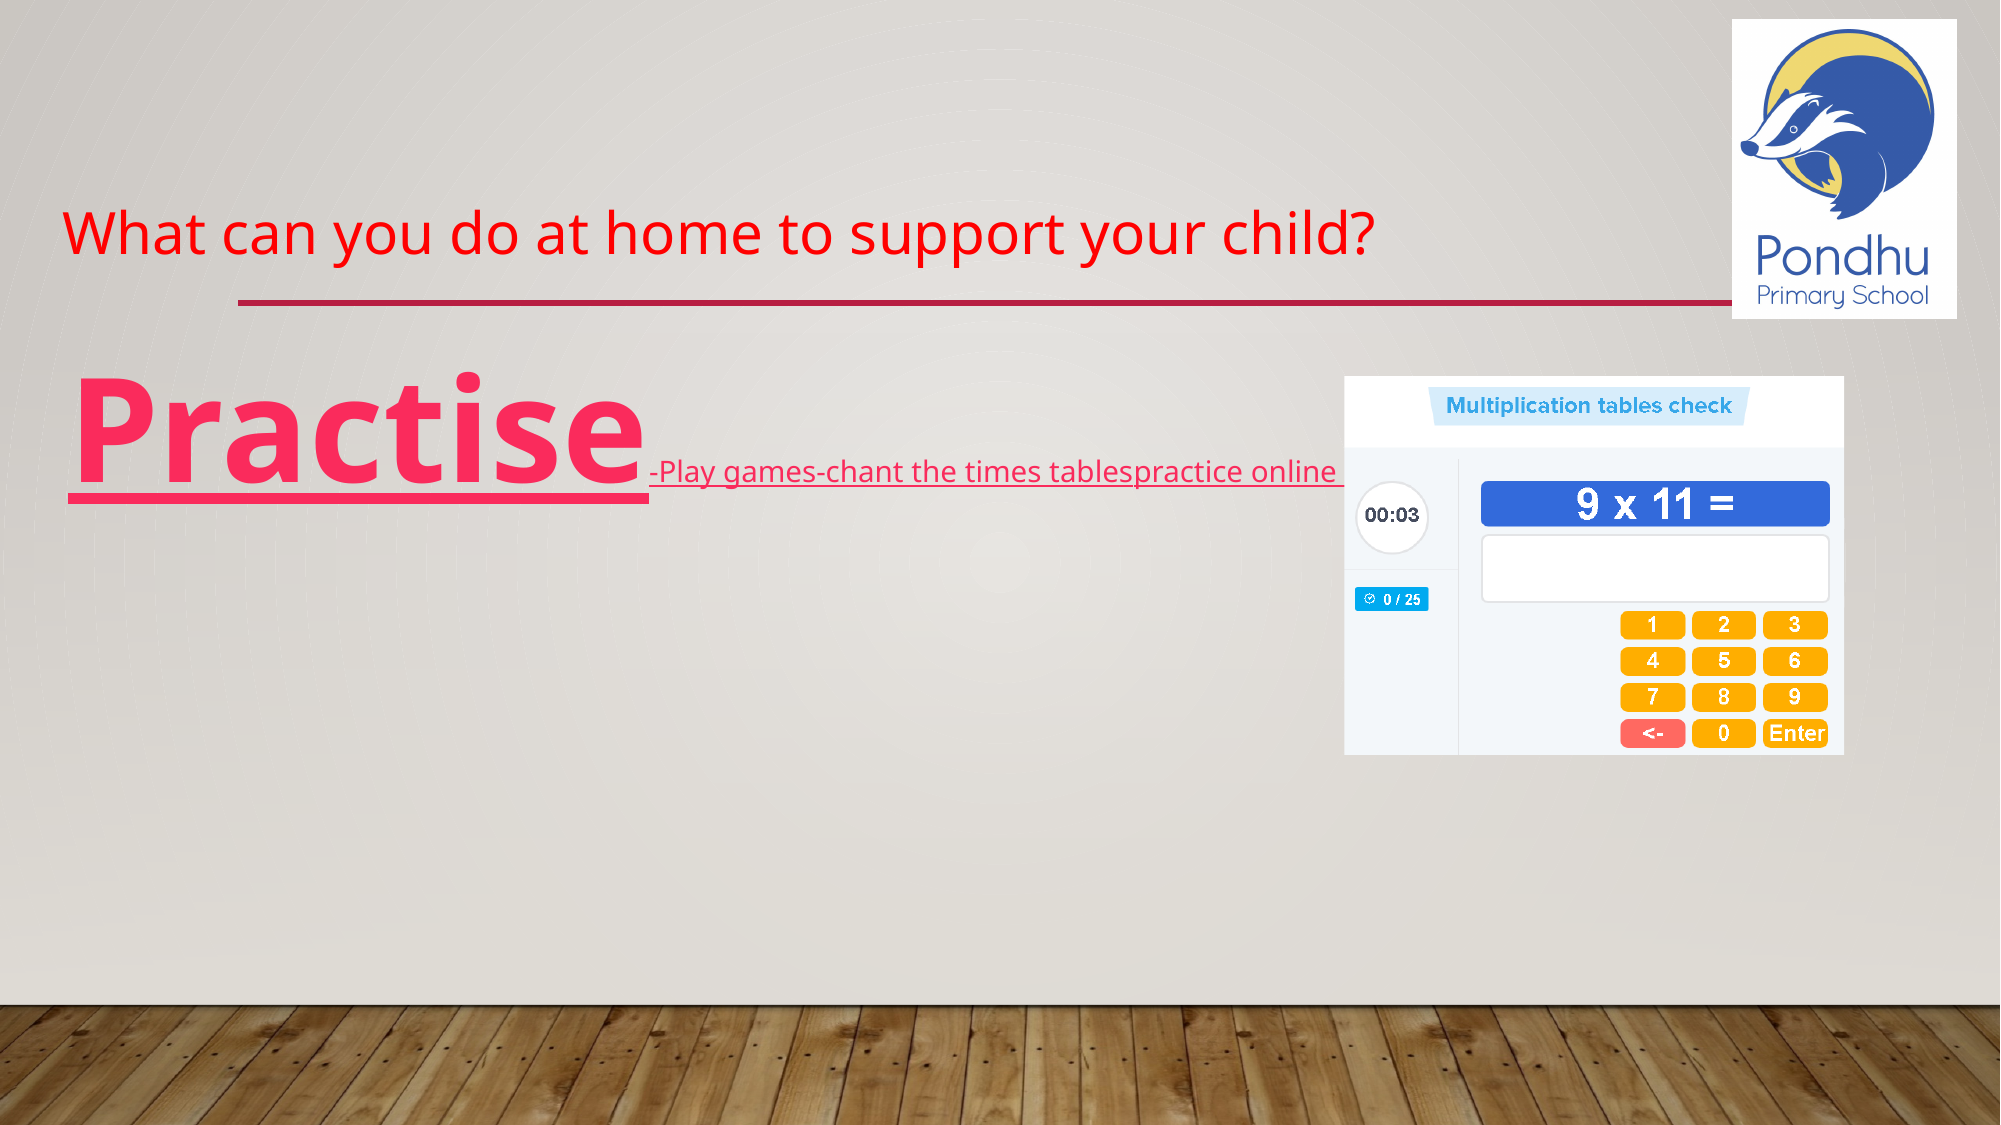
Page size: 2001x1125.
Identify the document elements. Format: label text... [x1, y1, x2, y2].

picture [1344, 375, 1845, 755]
picture [1731, 18, 1957, 319]
title Practise -Play games -chant the times tables practice online games [53, 334, 2000, 947]
picture [0, 1005, 2000, 1125]
text_box What can you do at home to support your child? [47, 196, 2000, 334]
